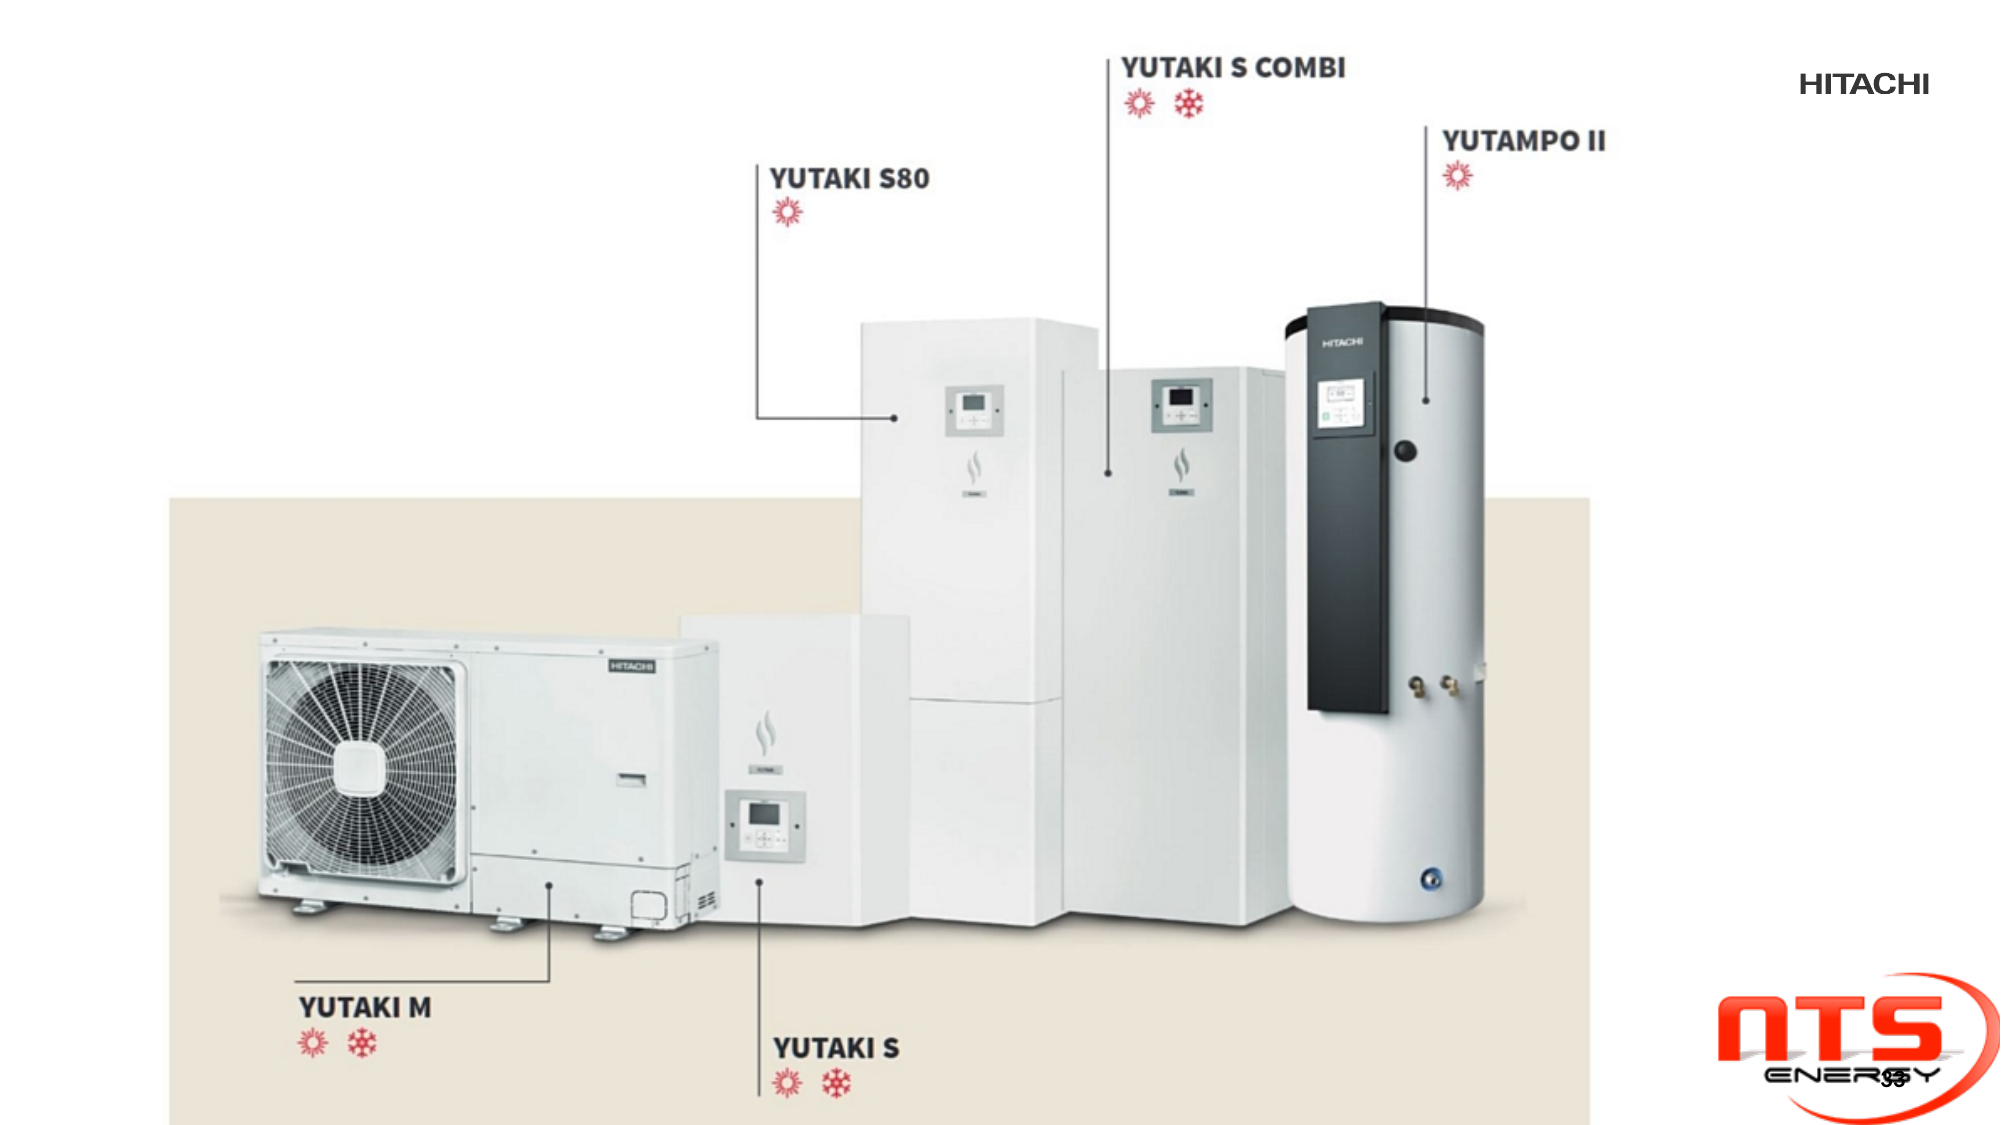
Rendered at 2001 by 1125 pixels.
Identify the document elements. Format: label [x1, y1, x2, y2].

picture [1717, 970, 2000, 1125]
picture [89, 0, 1667, 1125]
